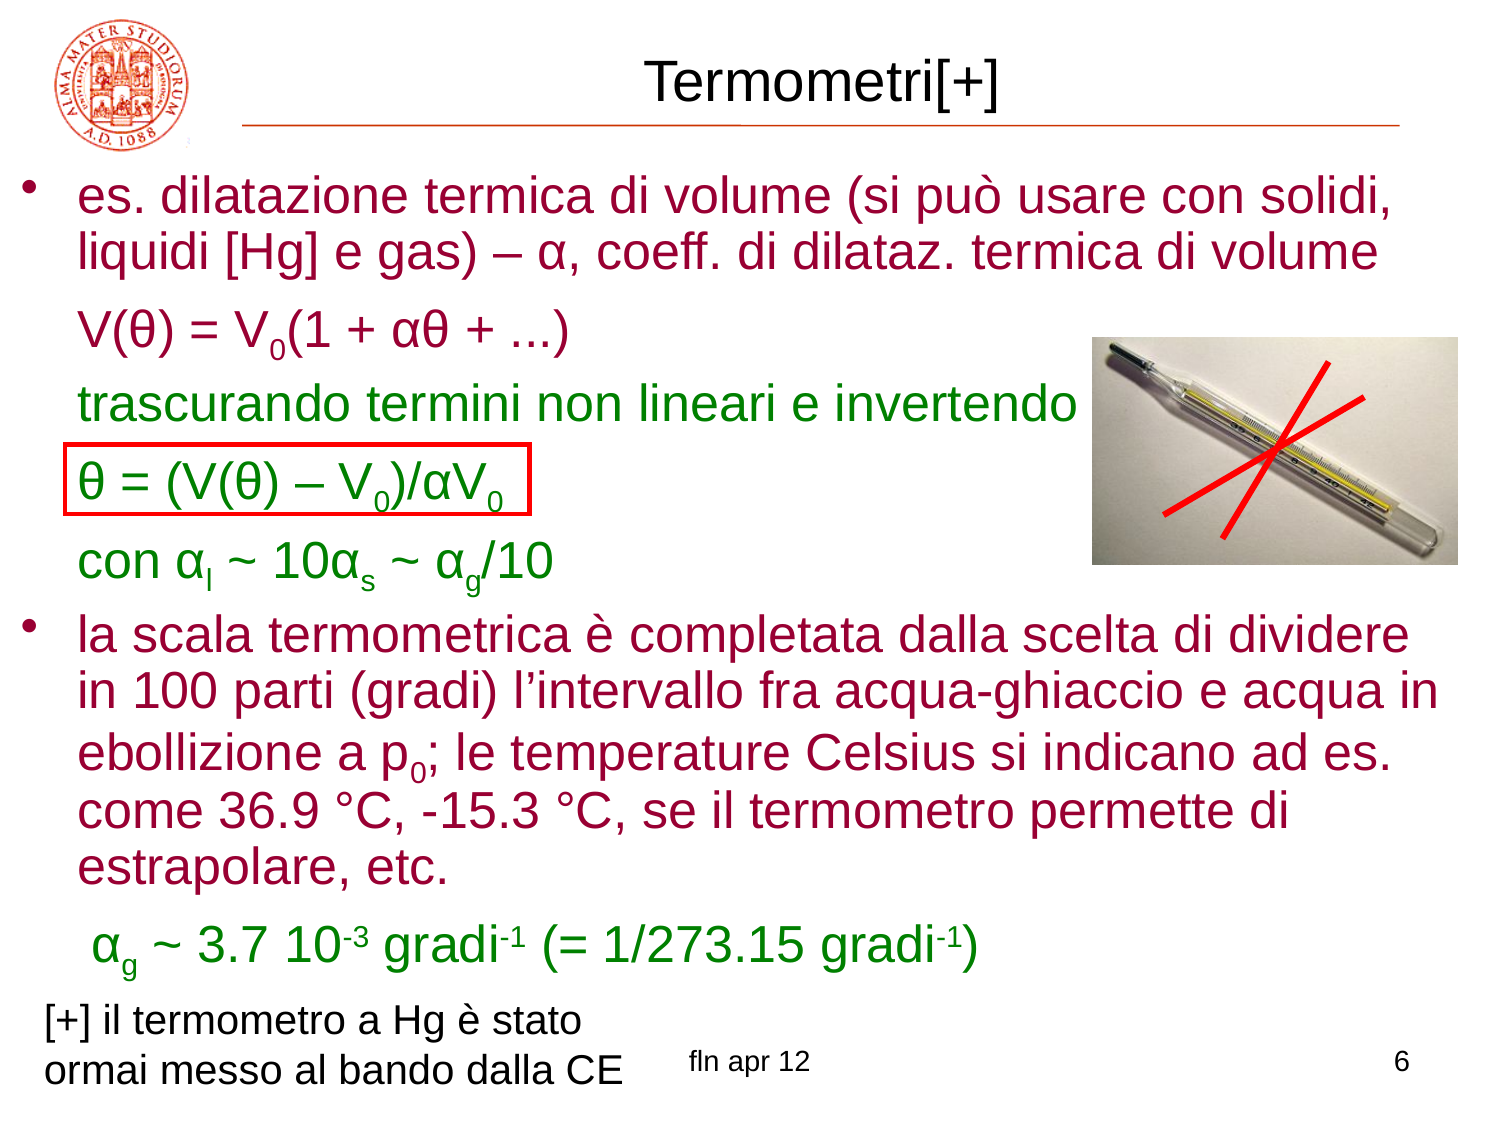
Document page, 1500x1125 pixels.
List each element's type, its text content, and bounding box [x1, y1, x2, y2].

title Termometri[+] [230, 31, 1415, 126]
text_box [64, 444, 530, 514]
picture [53, 18, 190, 160]
list es. dilatazione termica di volume (si può usare con solidi, liquidi [Hg] e gas) – α, coeff. di dilataz. termica di volume V(θ) = V0(1 + αθ + ...) trascurando termini non lineari e invertendo θ = (V(θ) – V0)/αV0 con αl ~ 10αs ~ αg/10 la scala termometrica è completata dalla scelta di dividere in 100 parti (gradi) l’intervallo fra acqua-ghiaccio e acqua in ebollizione a p0; le temperature Celsius si indicano ad es. come 36.9 °C, -15.3 °C, se il termometro permette di estrapolare, etc. αg ~ 3.7 10-3 gradi-1 (= 1/273.15 gradi-1) [5, 160, 1477, 1000]
footer fln apr 12 [512, 1034, 988, 1103]
slide_number 6 [1074, 1034, 1425, 1103]
picture [1092, 337, 1458, 565]
text_box [+] il termometro a Hg è stato ormai messo al bando dalla CE [28, 985, 639, 1101]
